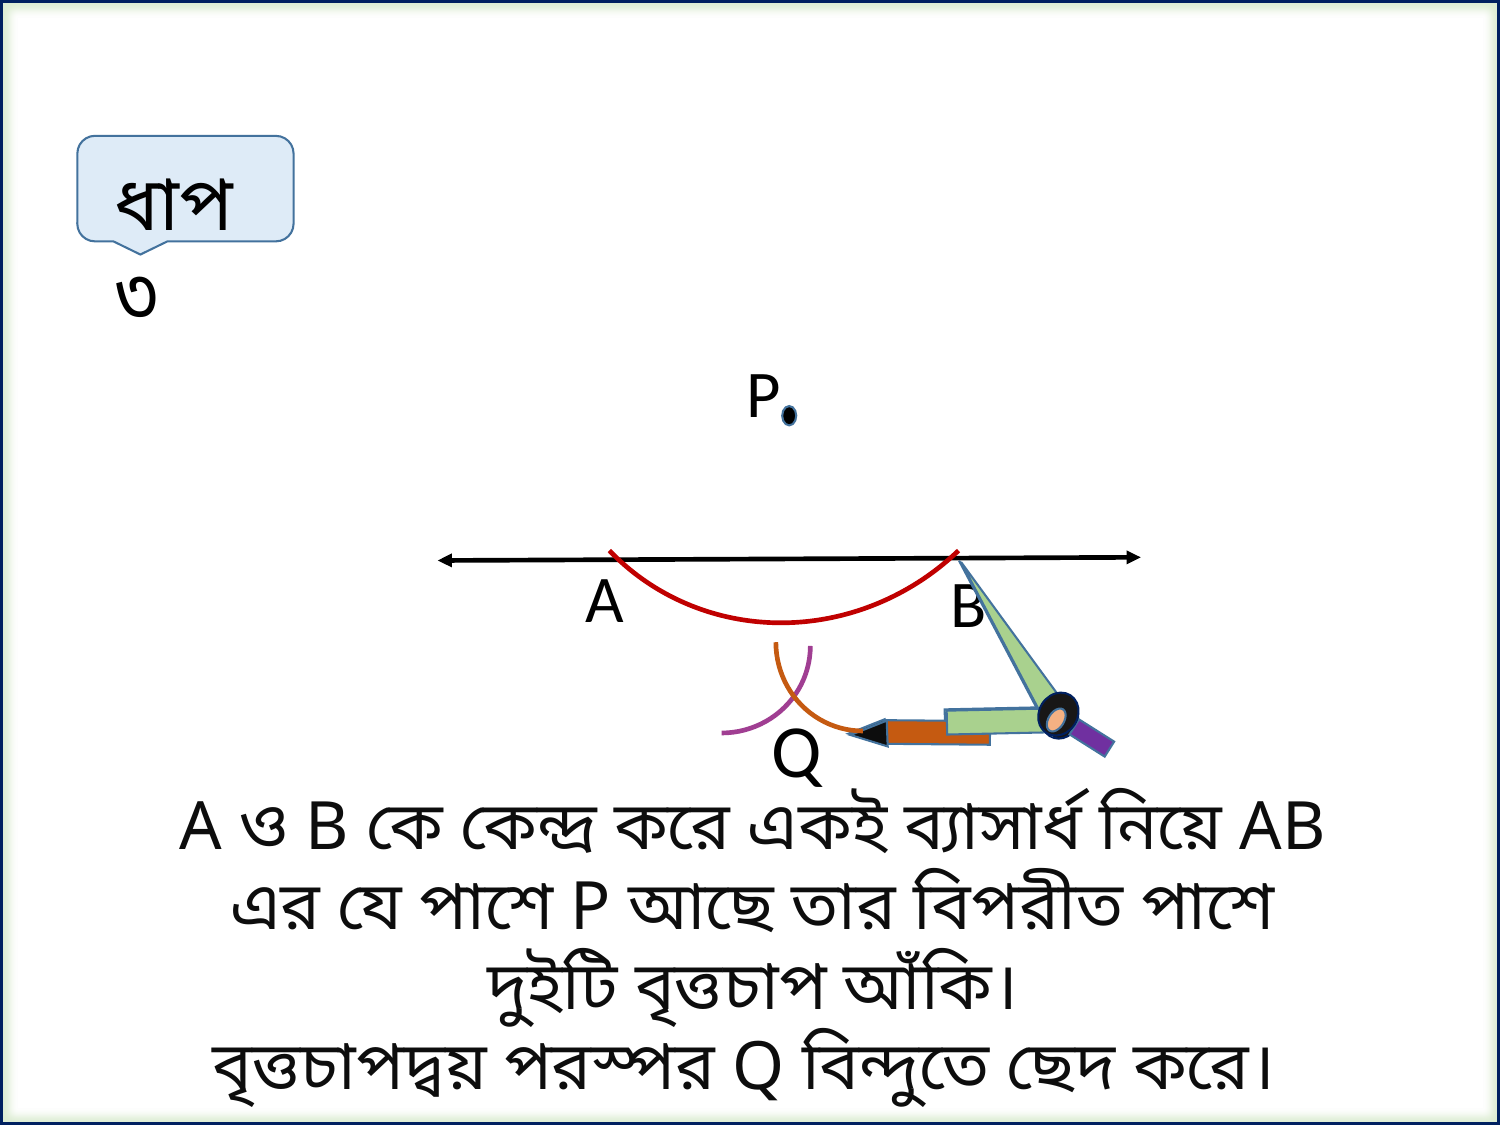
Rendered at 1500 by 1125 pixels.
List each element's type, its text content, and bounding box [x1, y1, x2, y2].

text_box Q [756, 745, 862, 800]
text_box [500, 463, 1500, 745]
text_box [77, 135, 312, 255]
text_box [437, 557, 500, 561]
text_box [0, 0, 1500, 1125]
